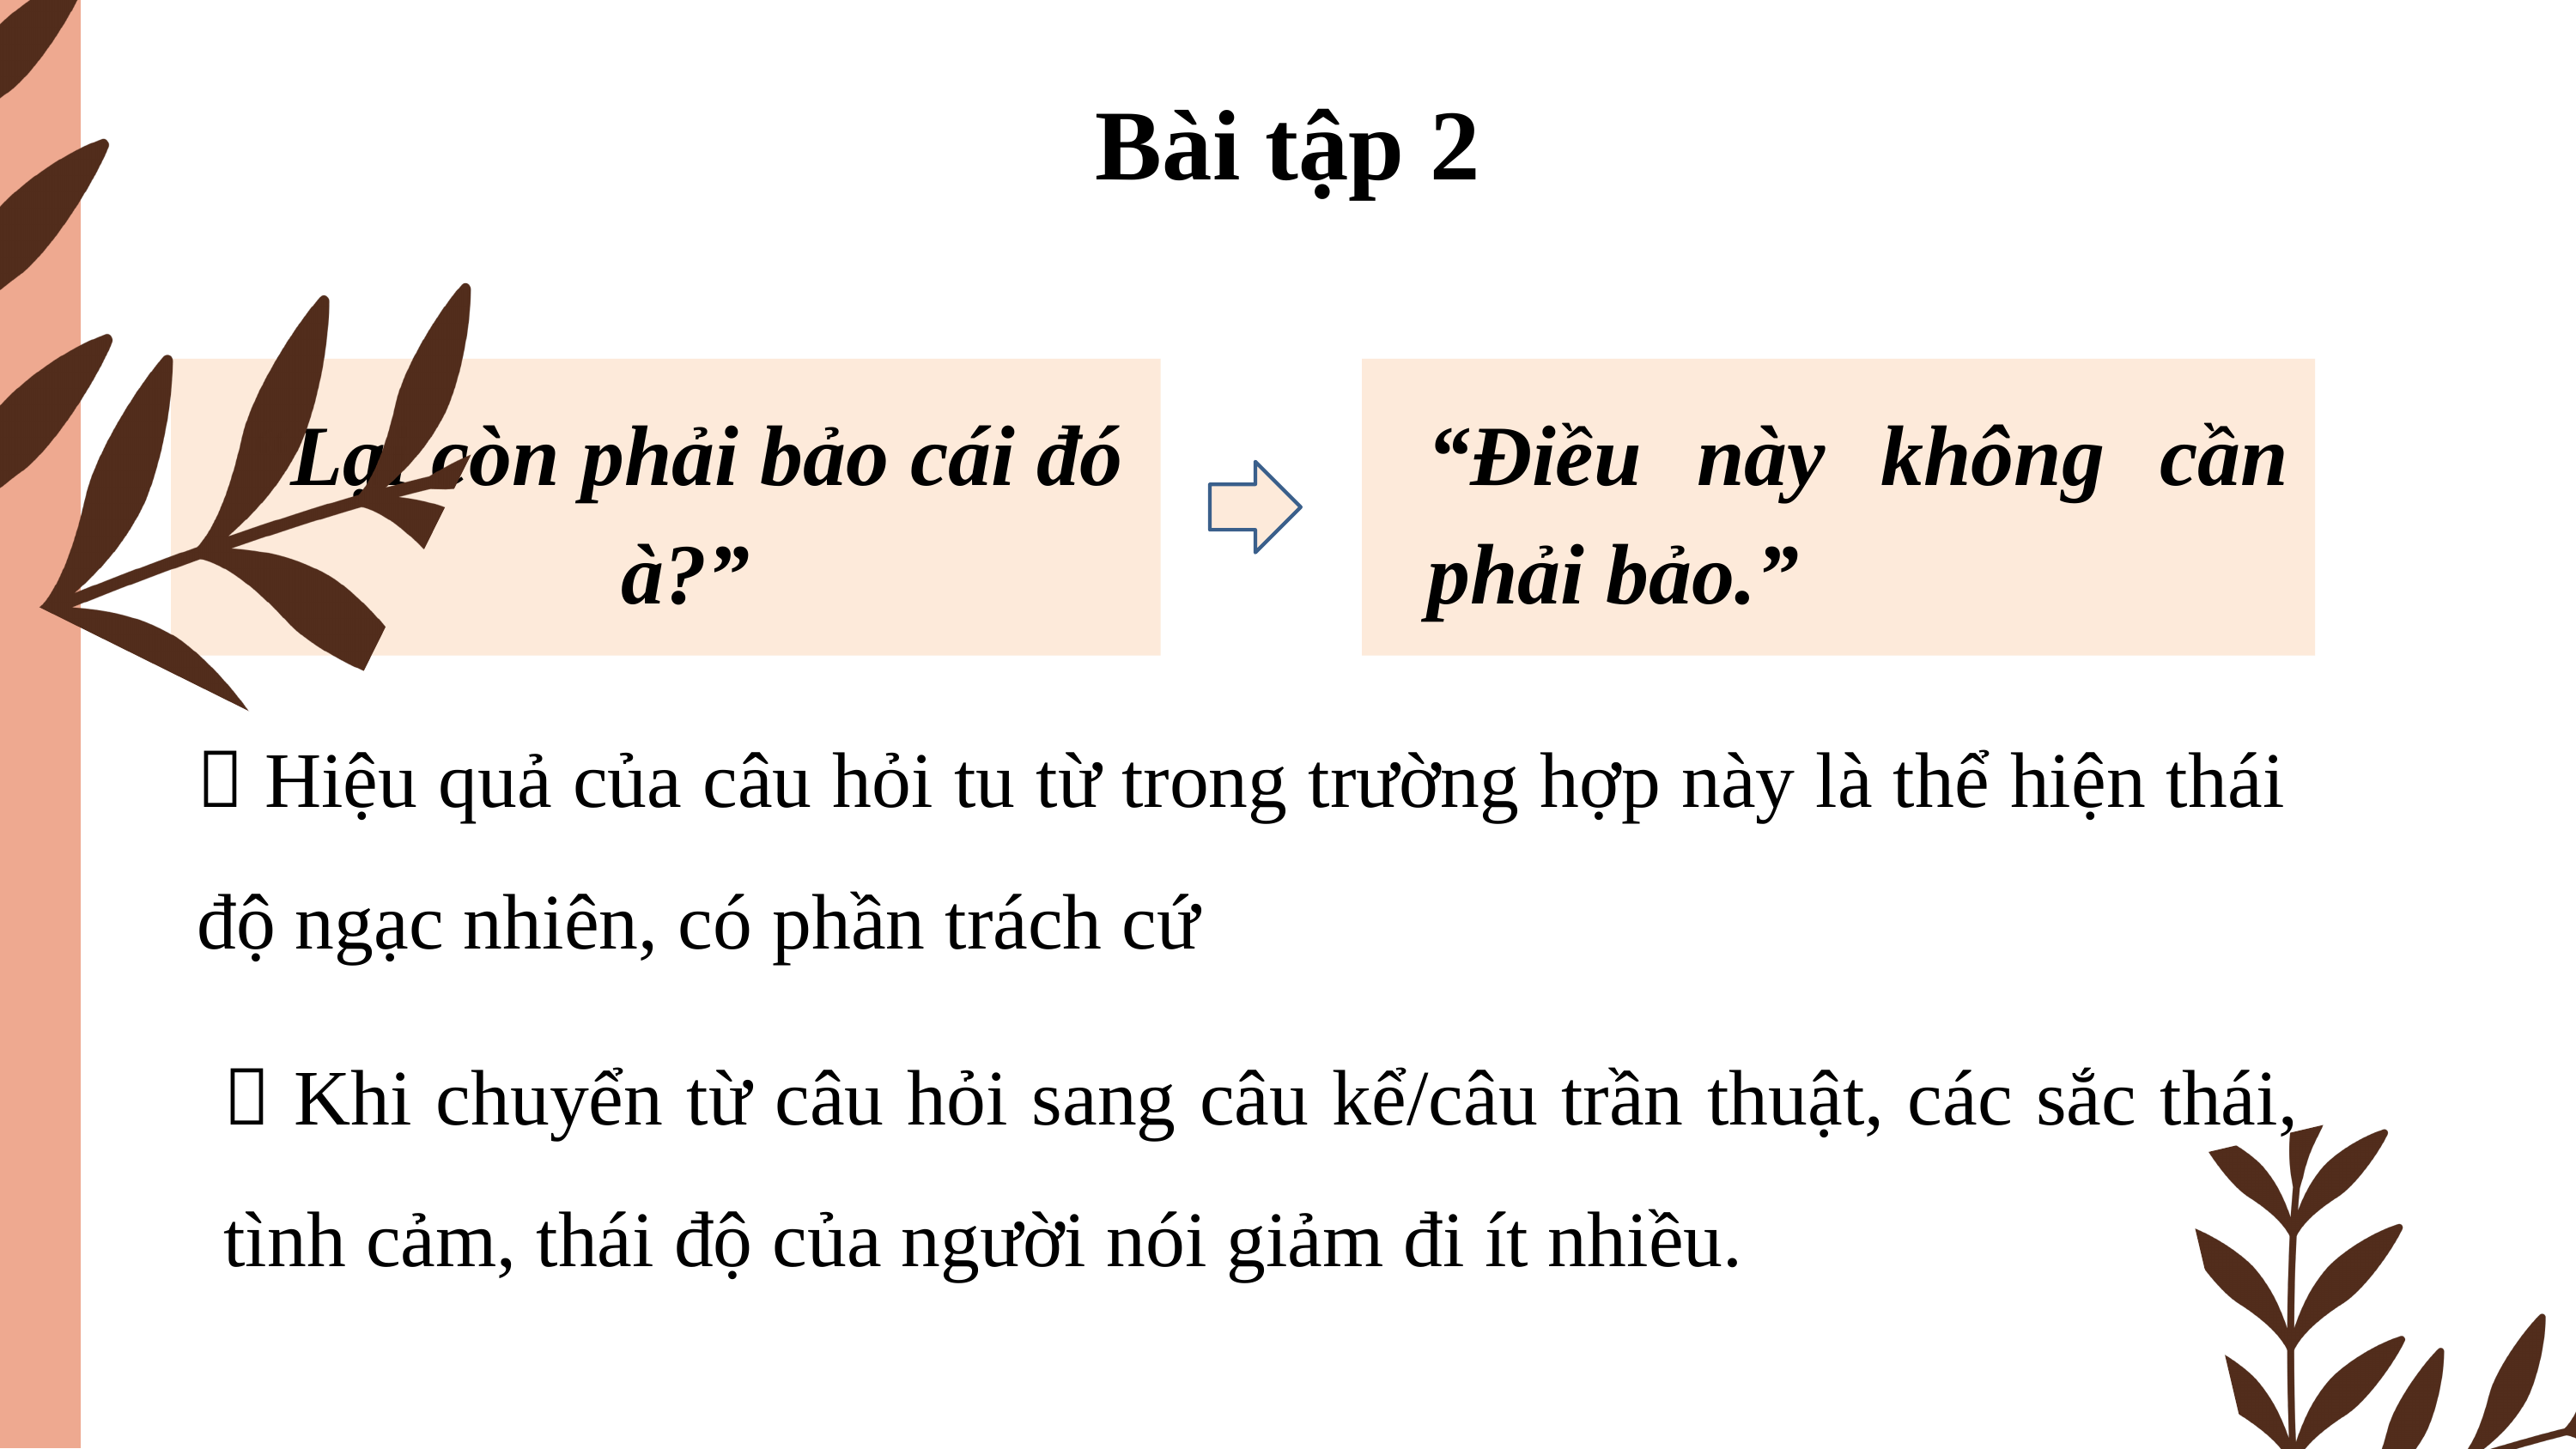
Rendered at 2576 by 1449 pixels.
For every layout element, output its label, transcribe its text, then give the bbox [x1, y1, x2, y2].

text_box “Lại còn phải bảo cái đó à?” [373, 358, 1161, 655]
text_box “Điều này không cần phải bảo.” [1362, 358, 2316, 656]
text_box  Hiệu quả của câu hỏi tu từ trong trường hợp này là thể hiện thái độ ngạc nhiên, có phần trách cứ [171, 655, 2315, 974]
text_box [0, 0, 82, 1449]
text_box [83, 0, 642, 749]
text_box Bài tập 2 [532, 54, 2373, 215]
text_box [1207, 459, 1303, 555]
text_box [2178, 1065, 2576, 1449]
text_box  Khi chuyển từ câu hỏi sang câu kể/câu trần thuật, các sắc thái, tình cảm, thái độ của người nói giảm đi ít nhiều. [171, 992, 2316, 1288]
